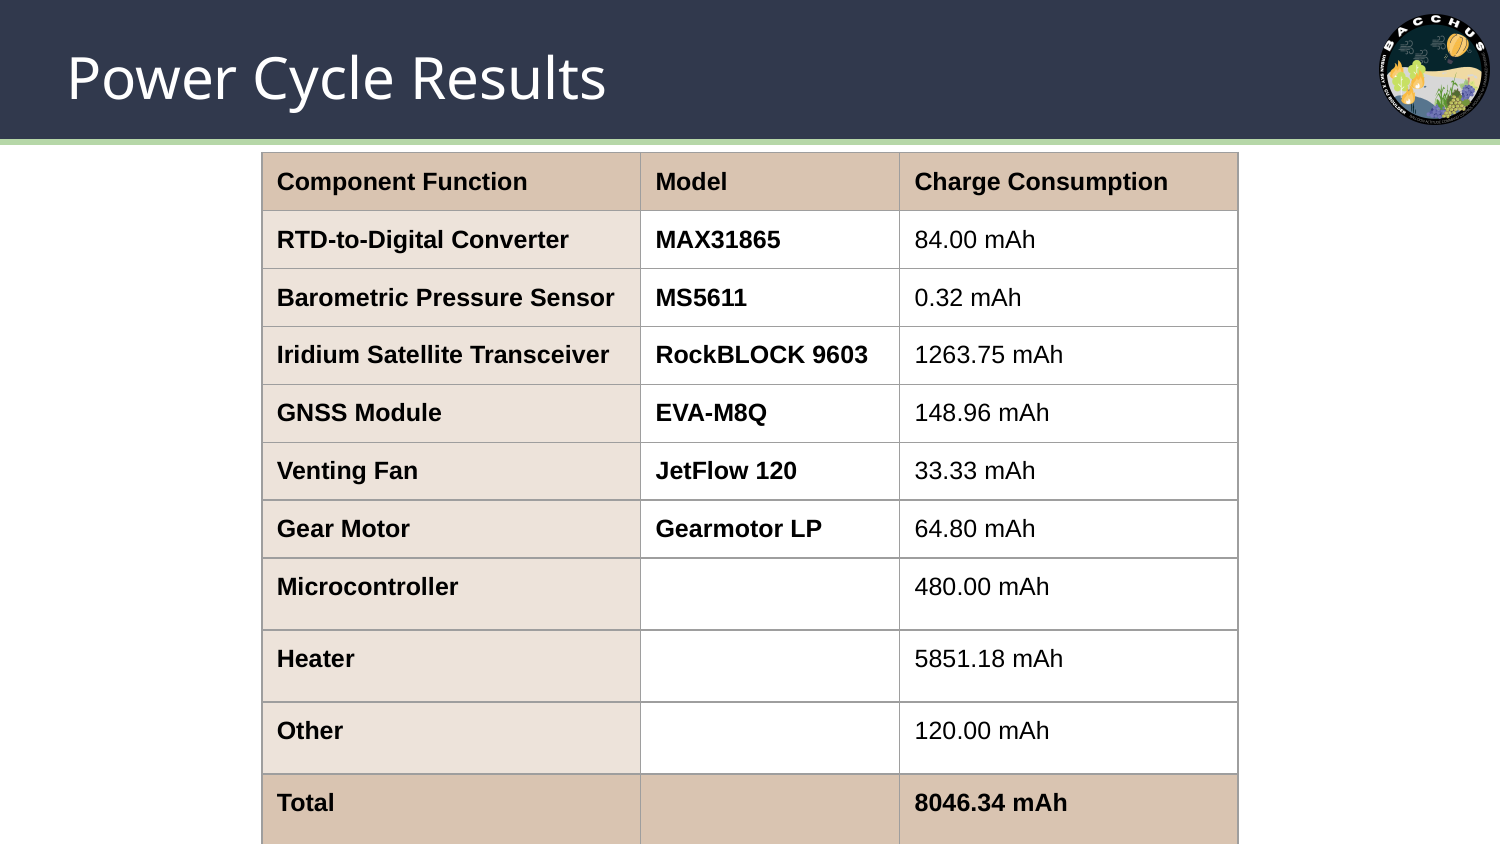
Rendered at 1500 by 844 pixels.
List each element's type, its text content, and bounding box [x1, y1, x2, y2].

picture [1379, 14, 1490, 125]
table_cell Gearmotor LP [641, 501, 899, 557]
table_header Model [641, 153, 899, 210]
table_cell 1263.75 mAh [900, 327, 1237, 384]
table_cell 5851.18 mAh [900, 631, 1237, 701]
table_header Charge Consumption [900, 153, 1237, 210]
table_cell Barometric Pressure Sensor [263, 269, 640, 326]
title Power Cycle Results [51, 26, 1449, 129]
table_cell [641, 559, 899, 629]
table_cell EVA-M8Q [641, 385, 899, 442]
table_cell Gear Motor [263, 501, 640, 557]
table_cell [641, 703, 899, 773]
table_cell 8046.34 mAh [900, 775, 1237, 844]
table_cell Iridium Satellite Transceiver [263, 327, 640, 384]
table_cell MS5611 [641, 269, 899, 326]
table_cell Heater [263, 631, 640, 701]
table_cell 120.00 mAh [900, 703, 1237, 773]
table_cell 64.80 mAh [900, 501, 1237, 557]
table_cell Venting Fan [263, 443, 640, 499]
table_cell RockBLOCK 9603 [641, 327, 899, 384]
table_cell JetFlow 120 [641, 443, 899, 499]
table_cell 480.00 mAh [900, 559, 1237, 629]
table_cell 0.32 mAh [900, 269, 1237, 326]
table_cell GNSS Module [263, 385, 640, 442]
table_cell RTD-to-Digital Converter [263, 211, 640, 268]
table_header Component Function [263, 153, 640, 210]
table_cell Other [263, 703, 640, 773]
table_cell 148.96 mAh [900, 385, 1237, 442]
table_cell Total [263, 775, 640, 844]
table_cell MAX31865 [641, 211, 899, 268]
table_cell [641, 775, 899, 844]
table_cell [641, 631, 899, 701]
table_cell Microcontroller [263, 559, 640, 629]
table_cell 33.33 mAh [900, 443, 1237, 499]
table_cell 84.00 mAh [900, 211, 1237, 268]
